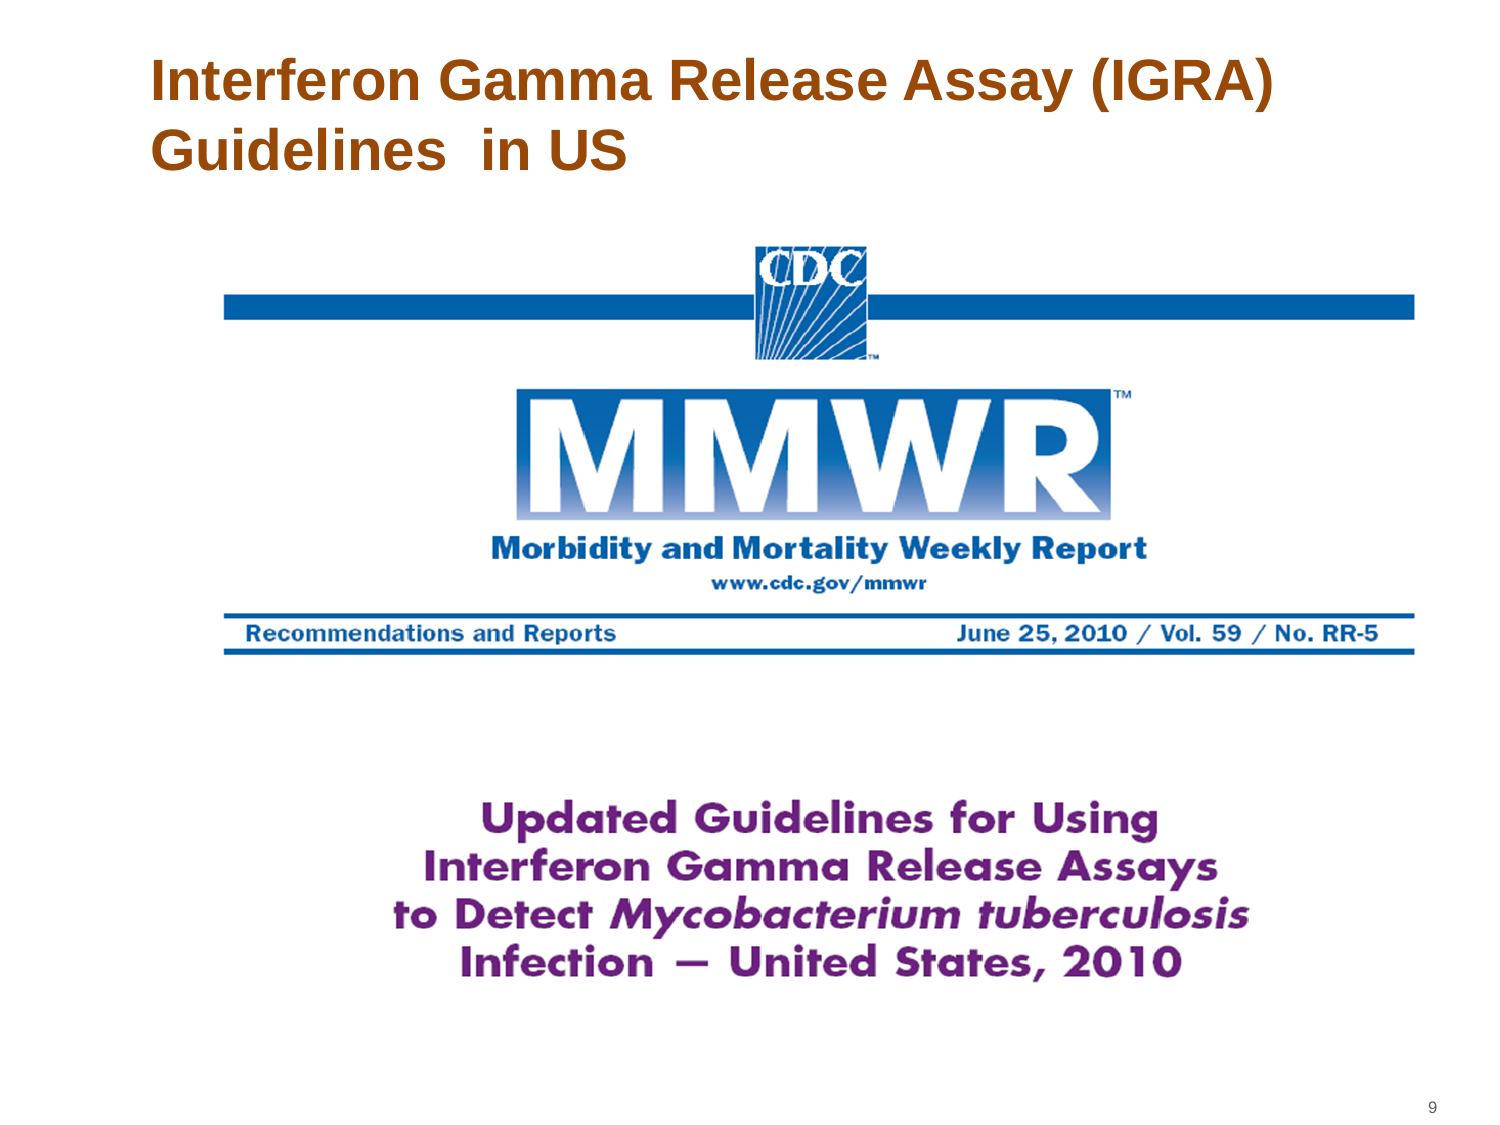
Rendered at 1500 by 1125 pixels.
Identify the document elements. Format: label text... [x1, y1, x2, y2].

title Interferon Gamma Release Assay (IGRA) Guidelines in US [150, 50, 1325, 175]
picture [187, 237, 1426, 1001]
slide_number 9 [1395, 1089, 1471, 1125]
